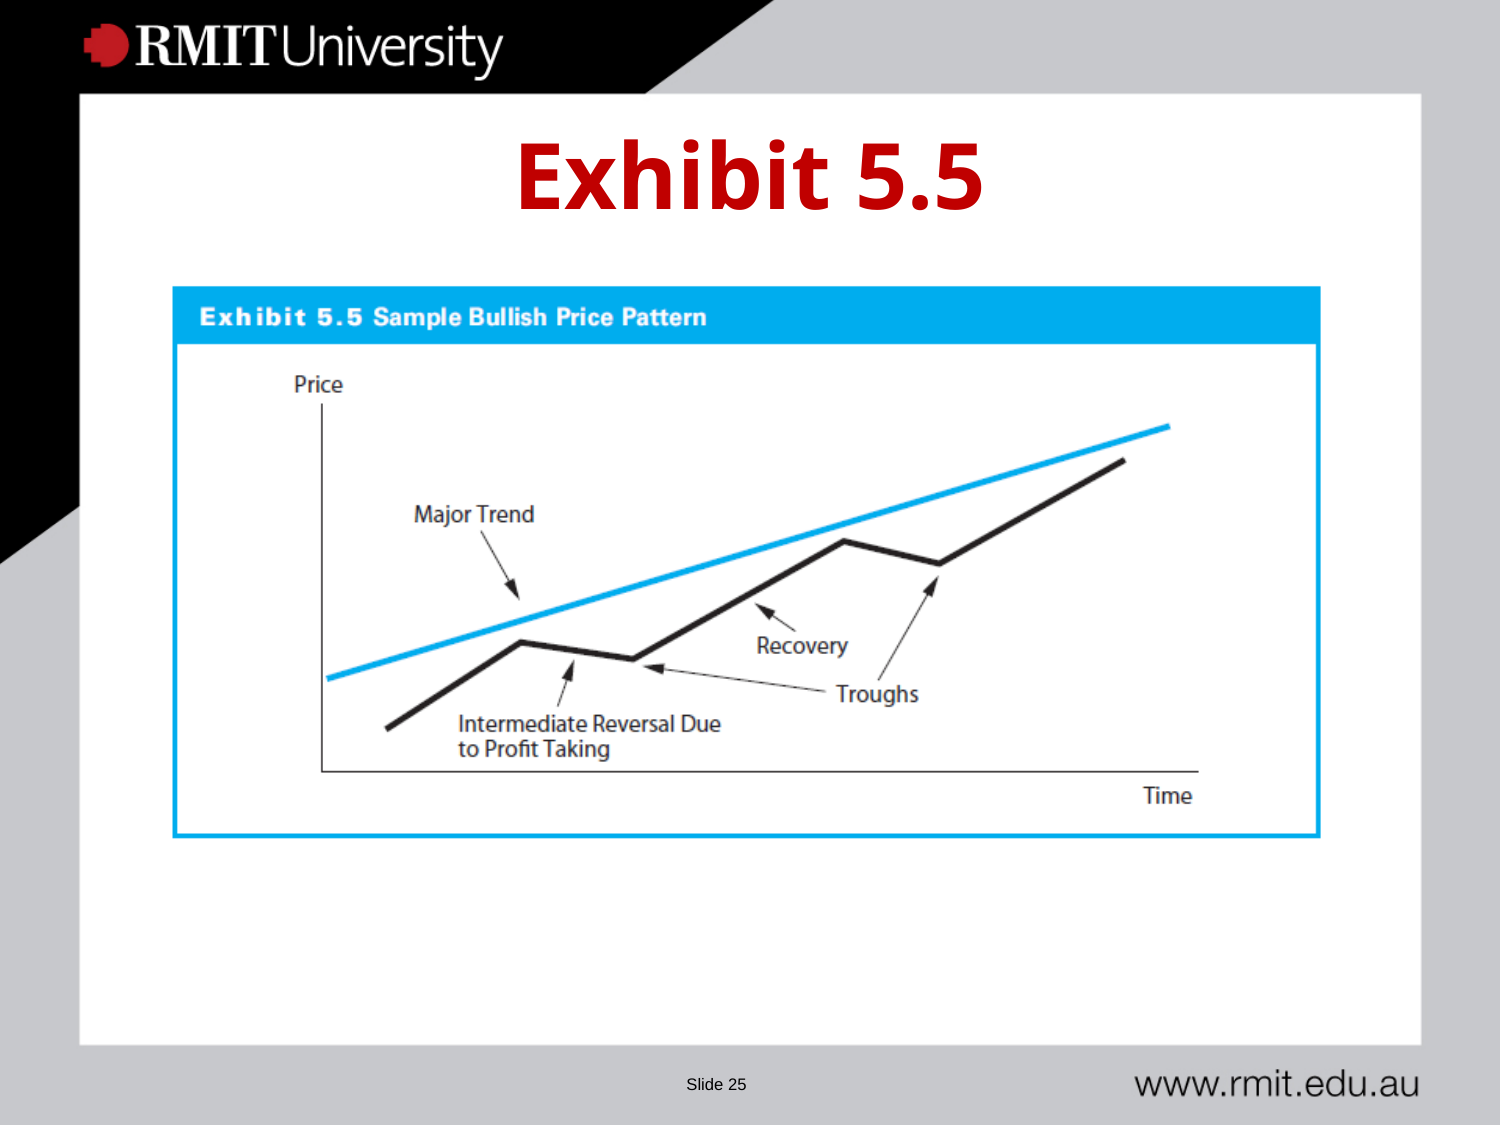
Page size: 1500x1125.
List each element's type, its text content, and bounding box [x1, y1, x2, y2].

title Exhibit 5.5 [75, 90, 1425, 256]
picture [0, 0, 1500, 1125]
slide_number Slide 25 [548, 1046, 762, 1102]
